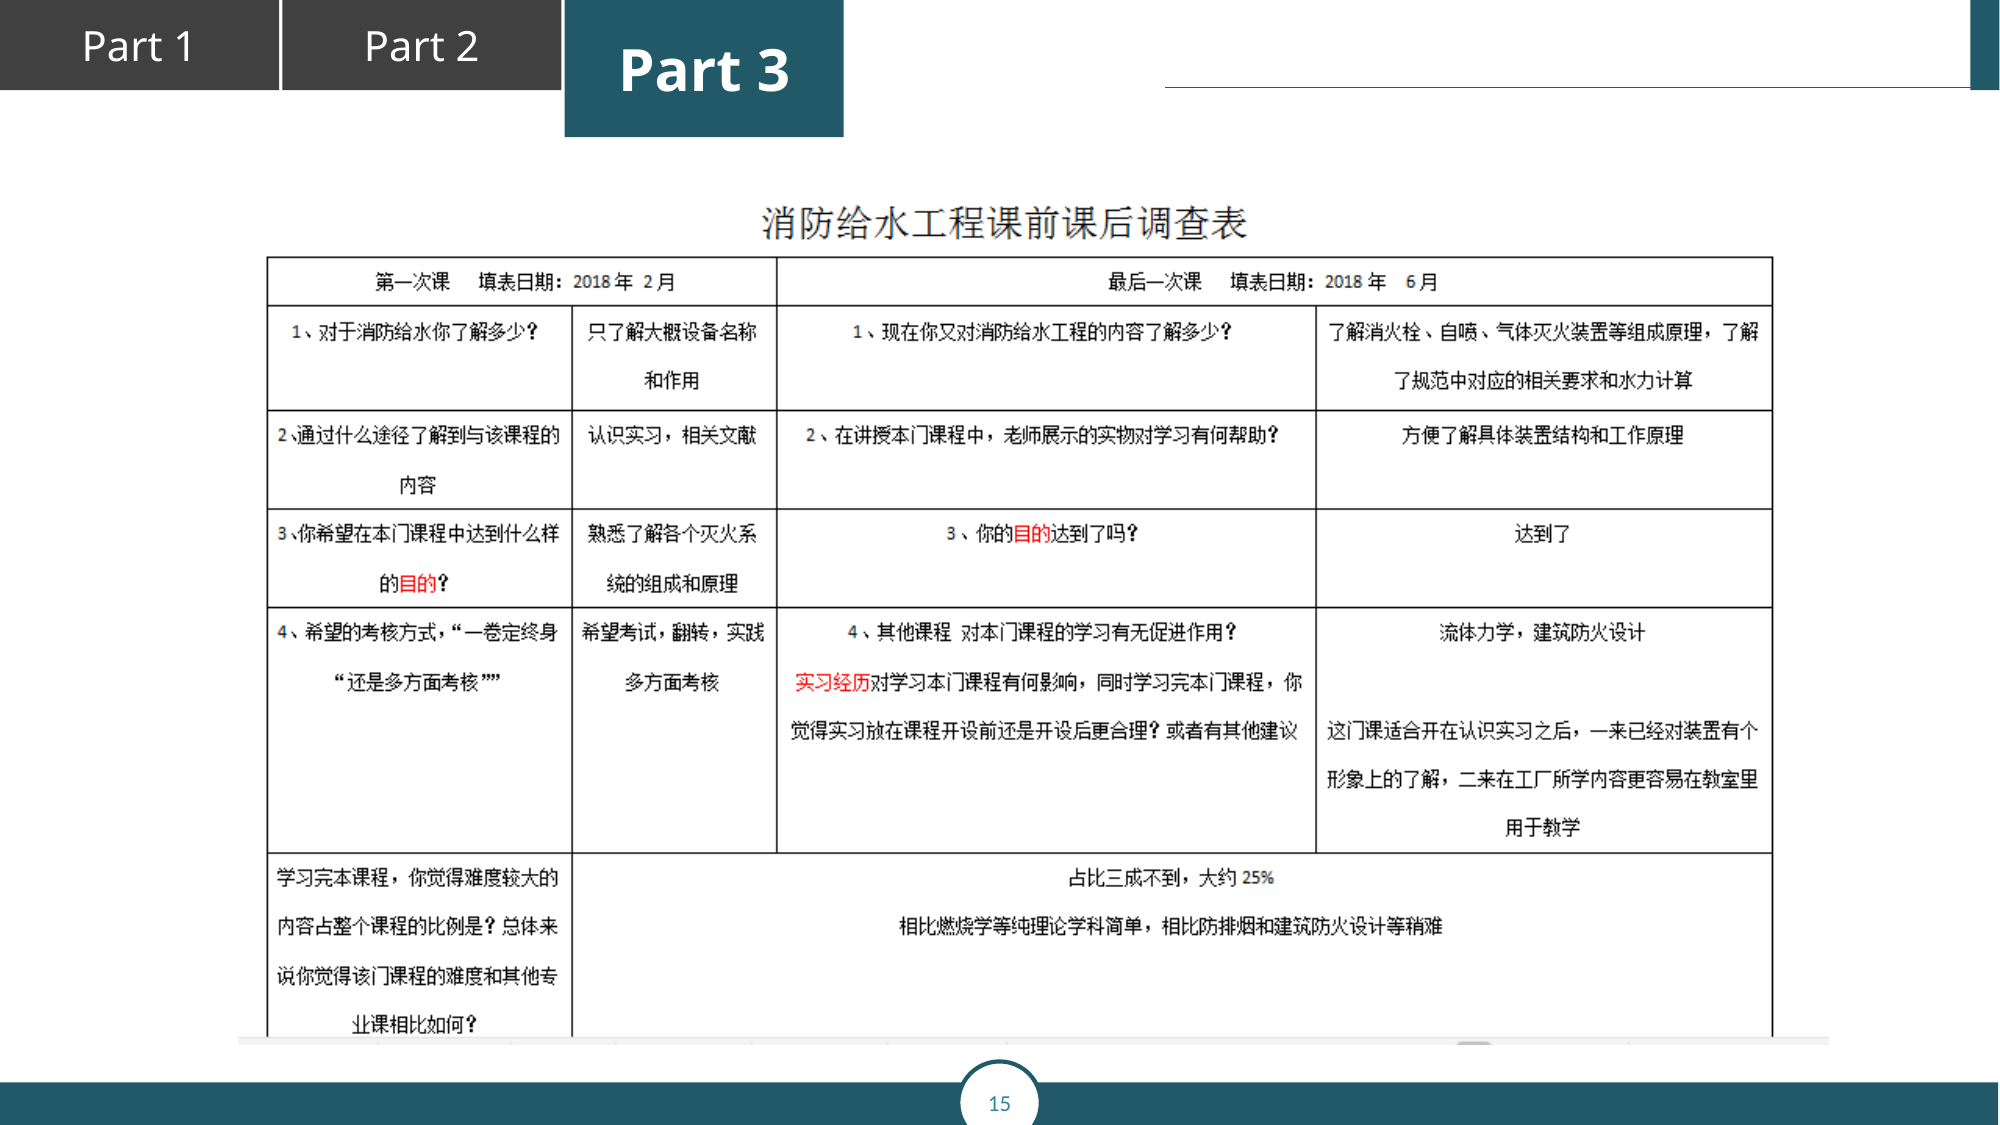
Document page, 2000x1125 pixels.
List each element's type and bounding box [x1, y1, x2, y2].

picture [238, 196, 1830, 1045]
